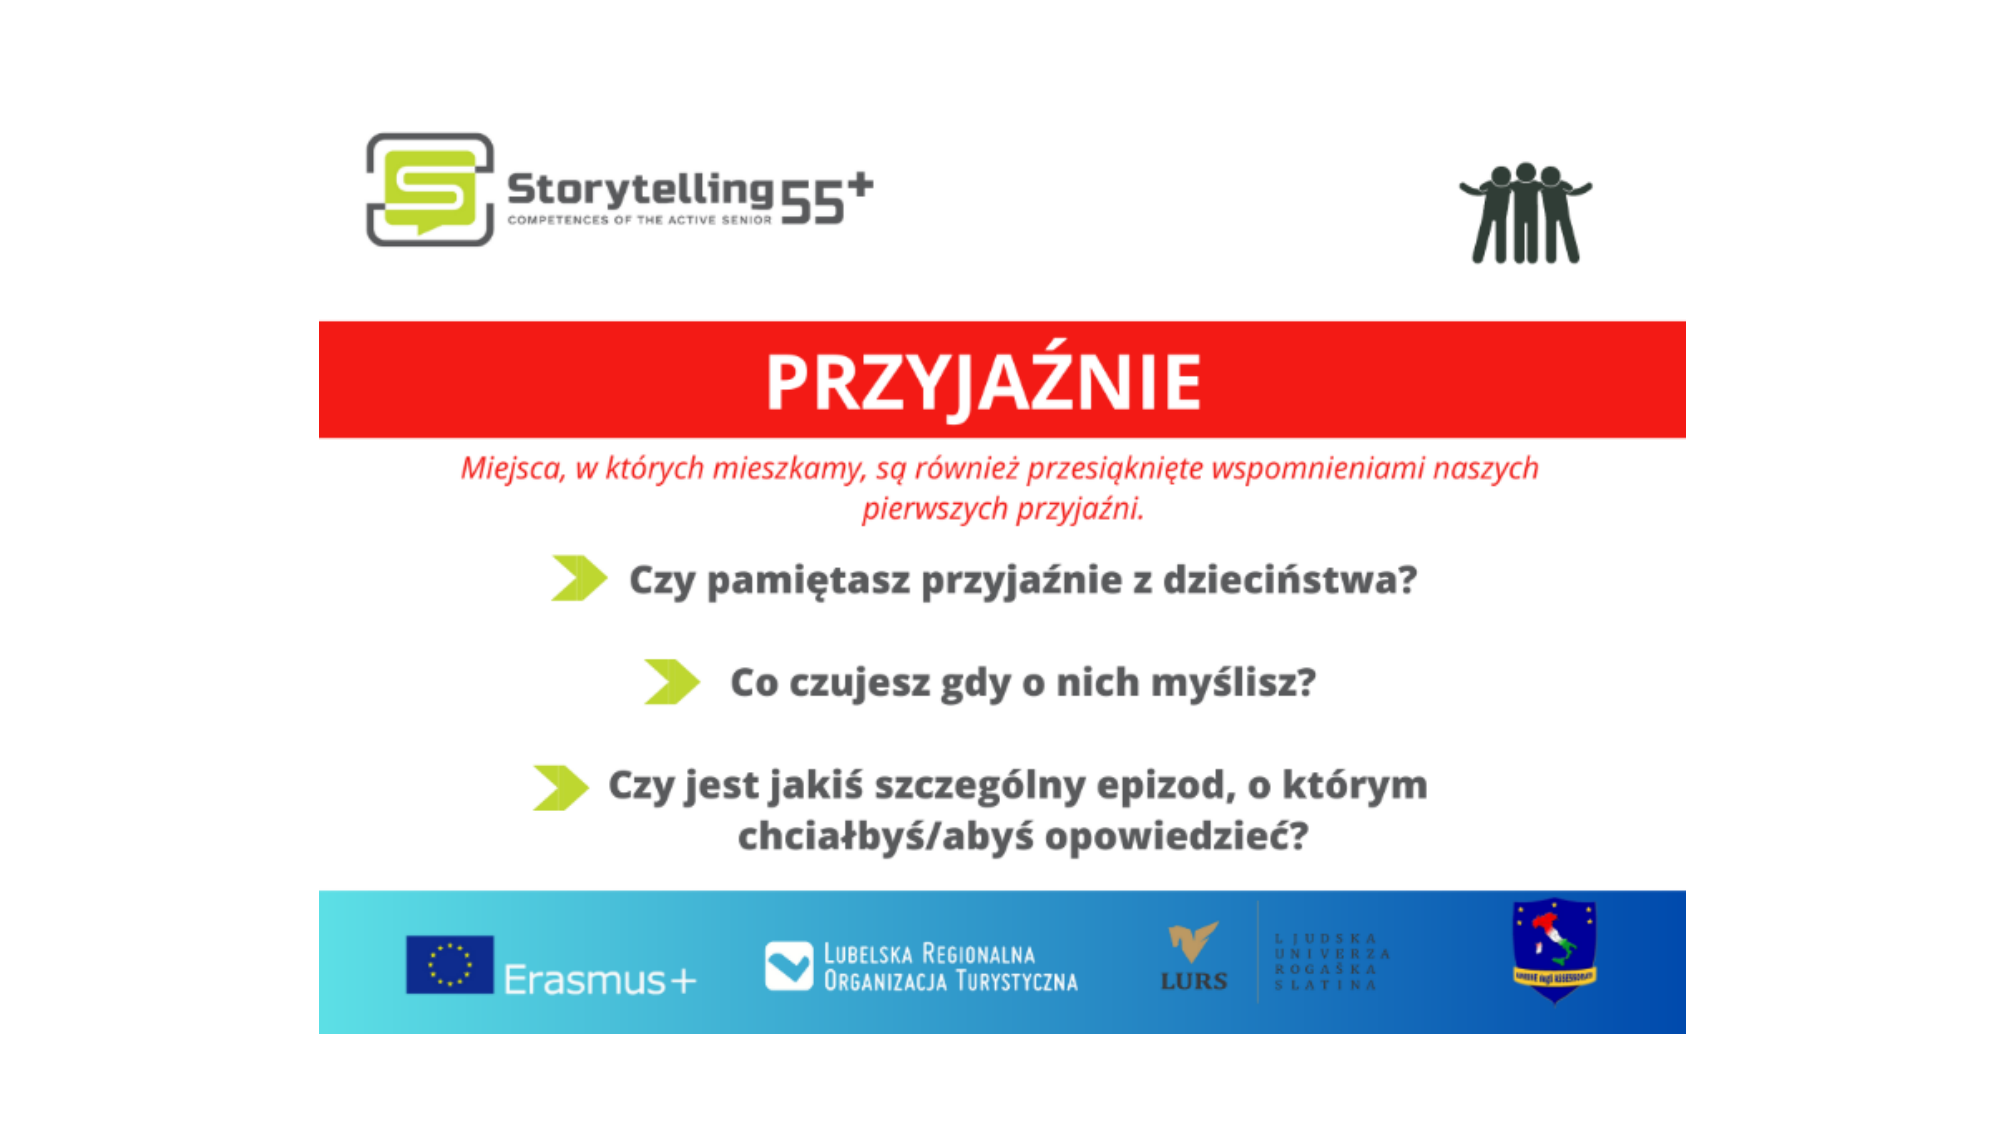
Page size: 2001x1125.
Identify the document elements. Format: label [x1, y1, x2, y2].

picture [319, 97, 1686, 1034]
